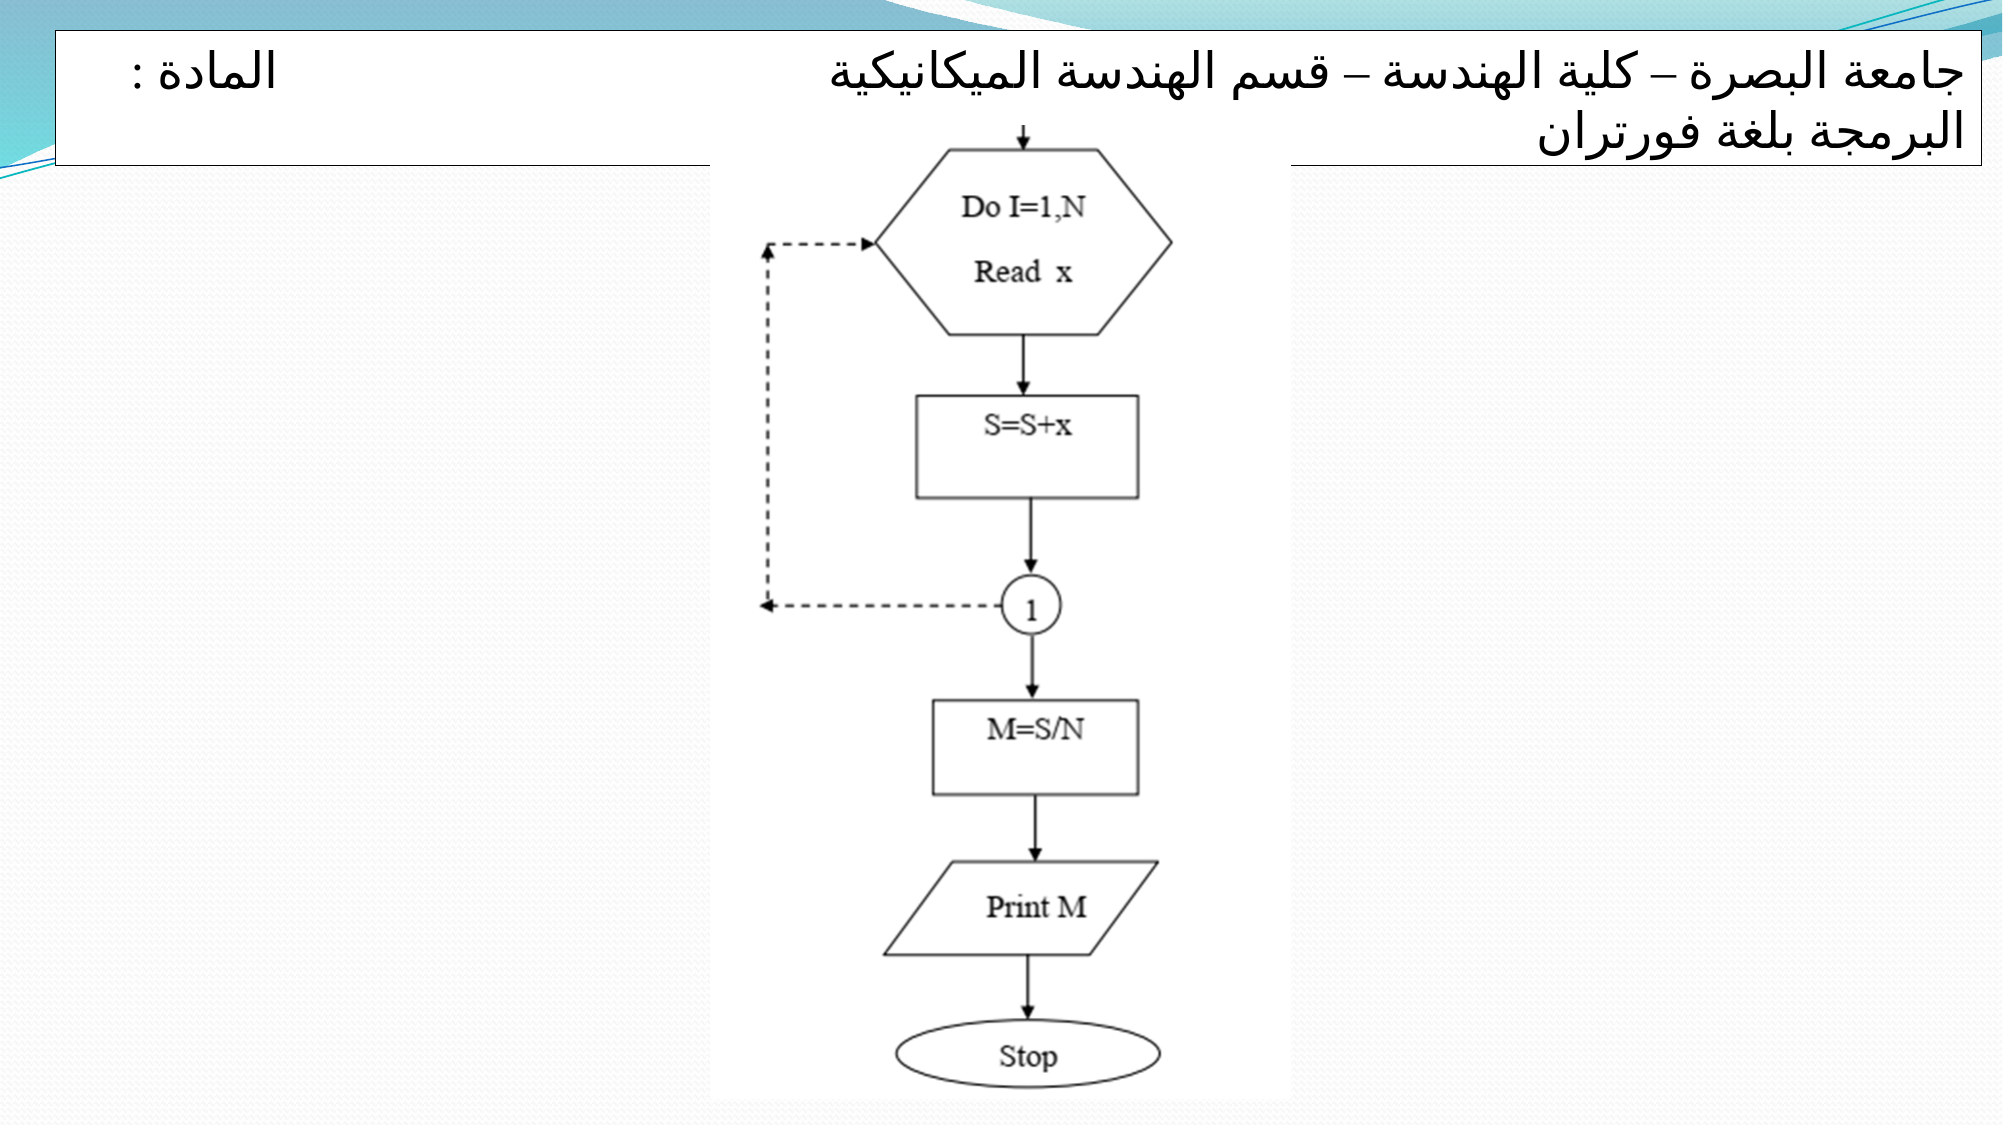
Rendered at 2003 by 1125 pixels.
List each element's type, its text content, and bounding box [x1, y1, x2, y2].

picture [709, 125, 1291, 1099]
text_box جامعة البصرة – كلية الهندسة – قسم الهندسة الميكانيكية المادة : البرمجة بلغة فورتران [55, 30, 1982, 166]
